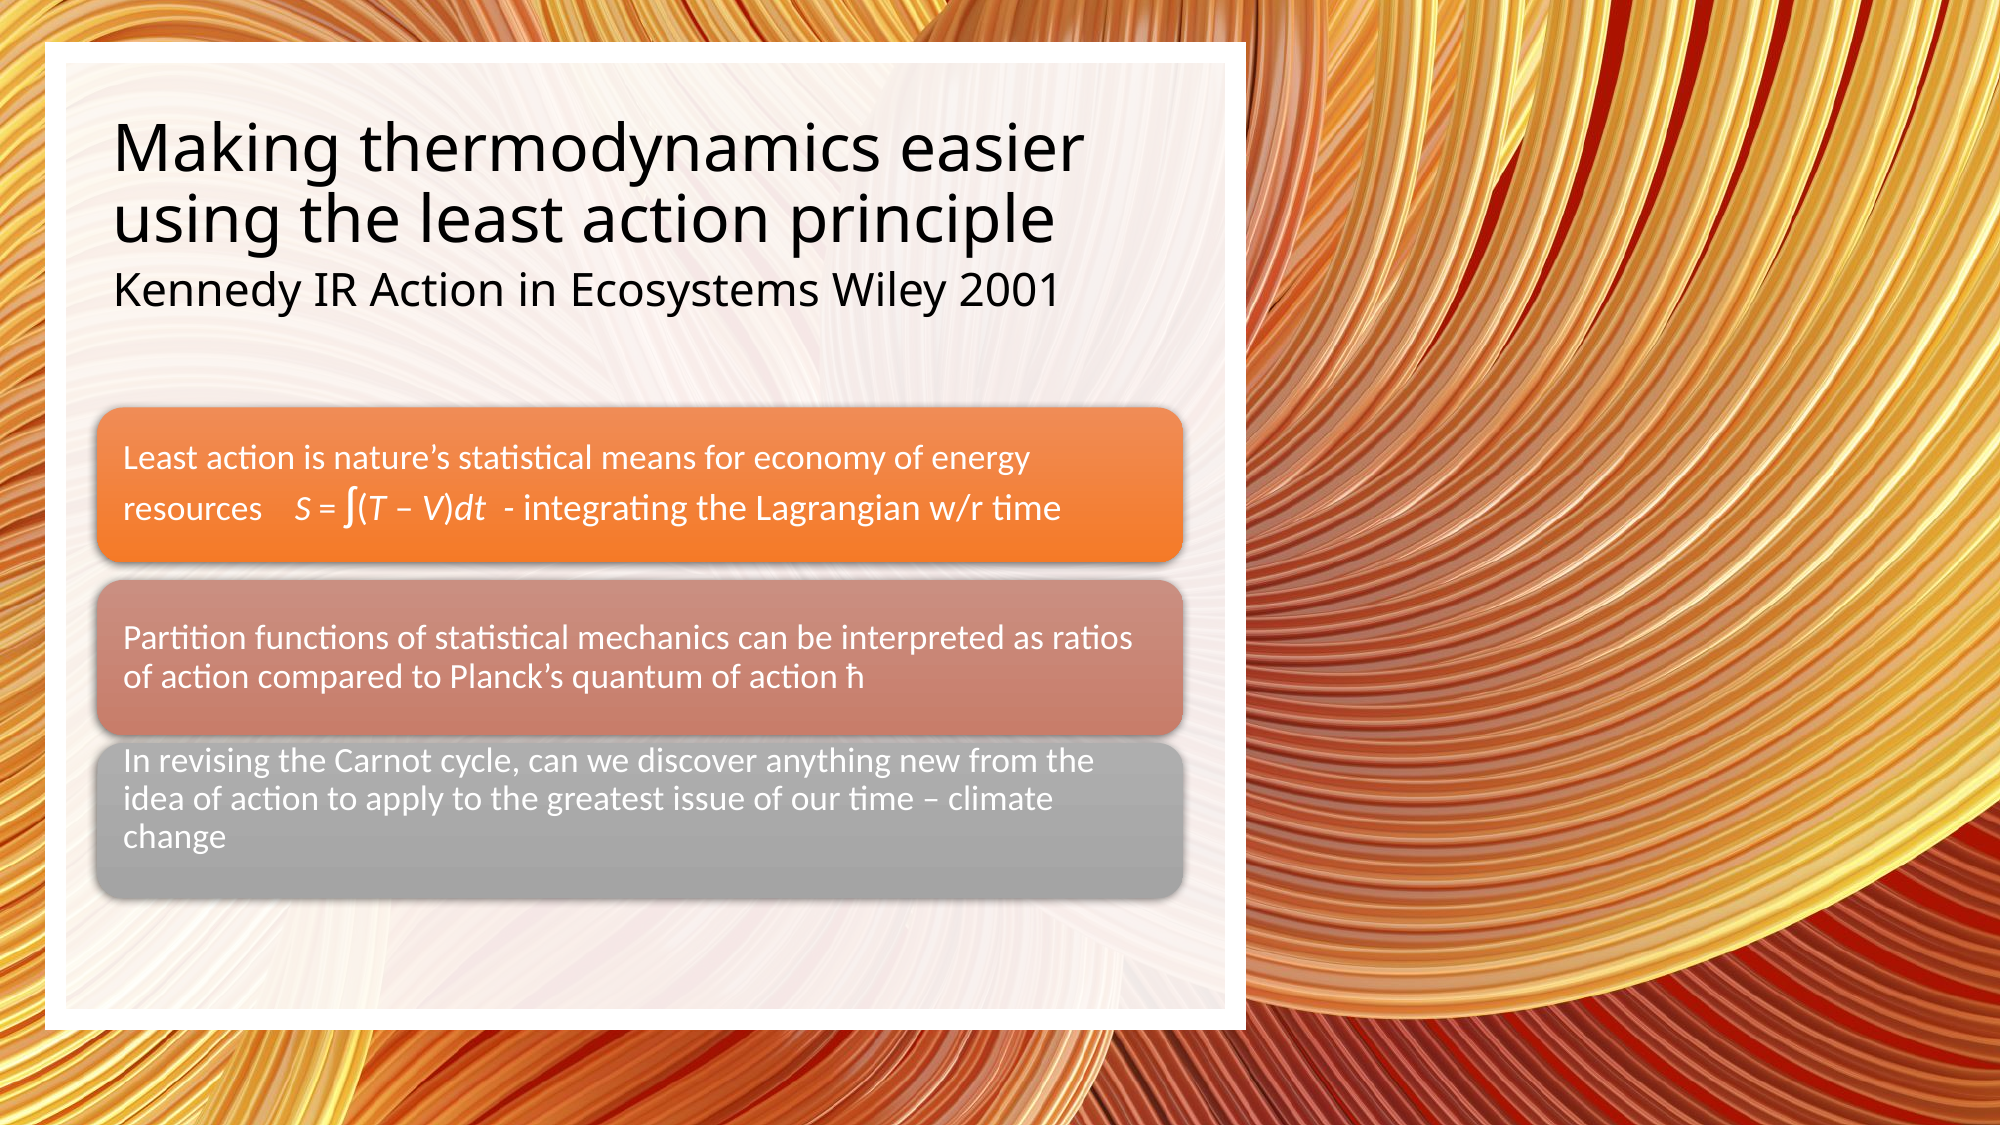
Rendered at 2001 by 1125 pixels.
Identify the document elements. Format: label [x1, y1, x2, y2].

picture [0, 0, 2000, 1125]
text_box [97, 348, 1184, 968]
